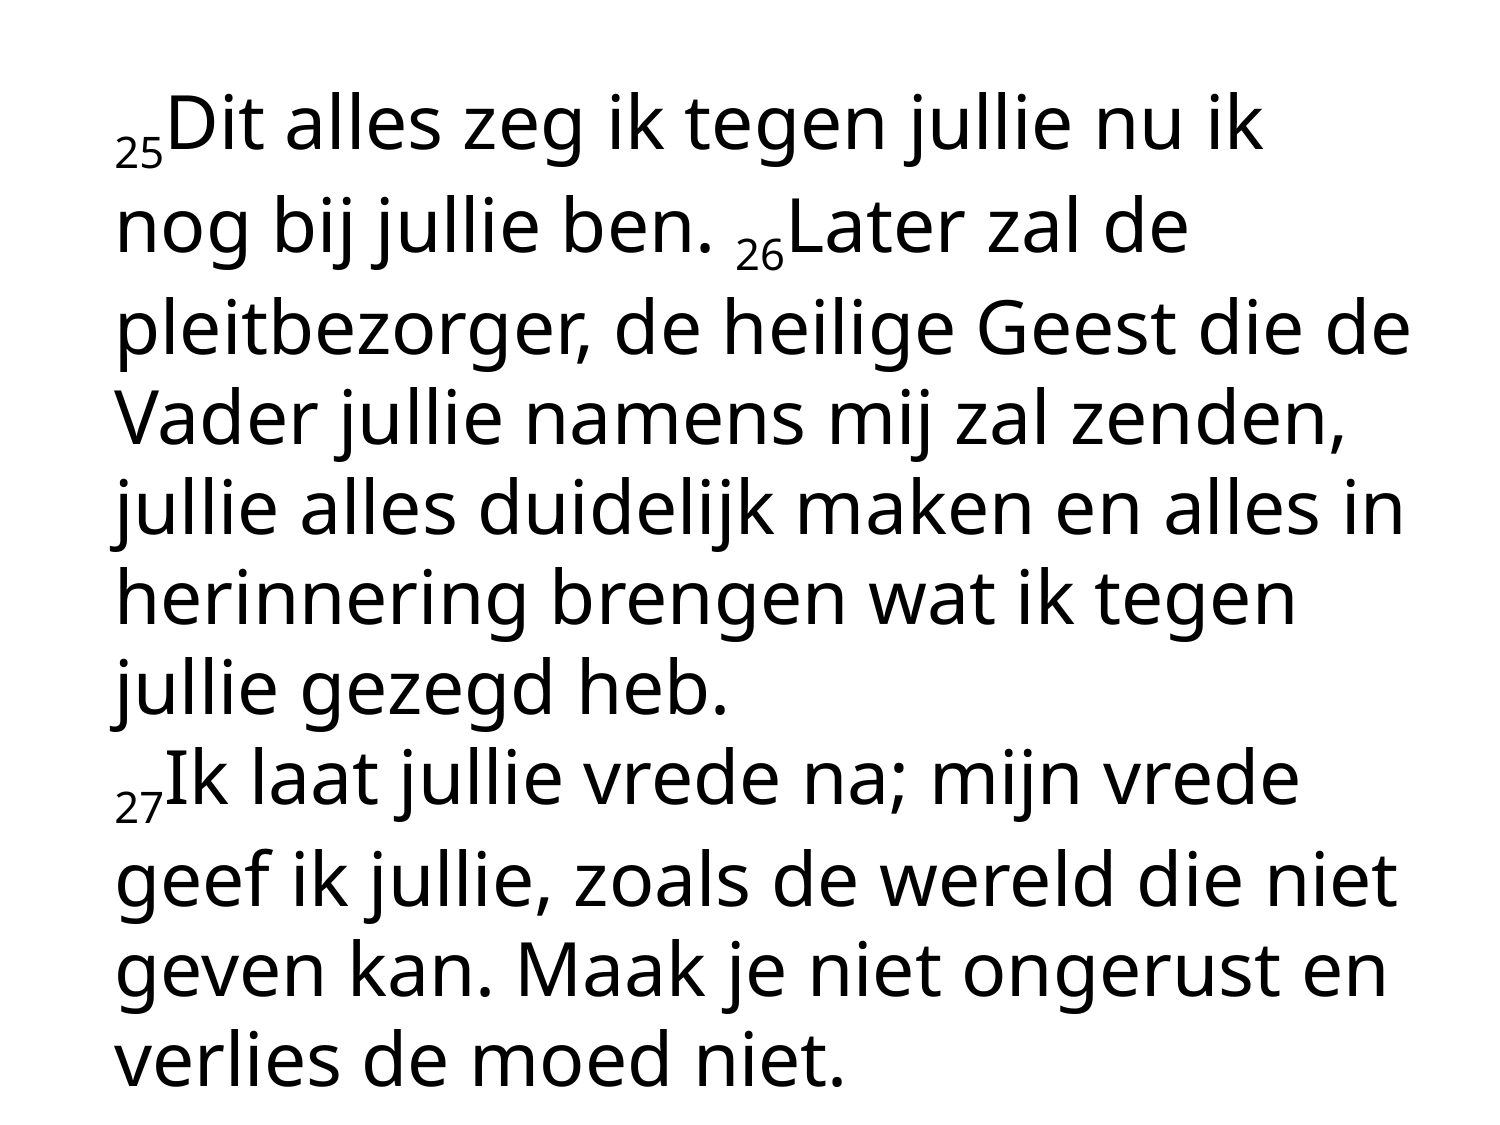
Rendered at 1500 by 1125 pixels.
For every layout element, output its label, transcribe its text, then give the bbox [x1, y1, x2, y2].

text_box 25Dit alles zeg ik tegen jullie nu ik nog bij jullie ben. 26Later zal de pleitbezorger, de heilige Geest die de Vader jullie namens mij zal zenden, jullie alles duidelijk maken en alles in herinnering brengen wat ik tegen jullie gezegd heb. 27Ik laat jullie vrede na; mijn vrede geef ik jullie, zoals de wereld die niet geven kan. Maak je niet ongerust en verlies de moed niet. [99, 67, 1433, 1110]
